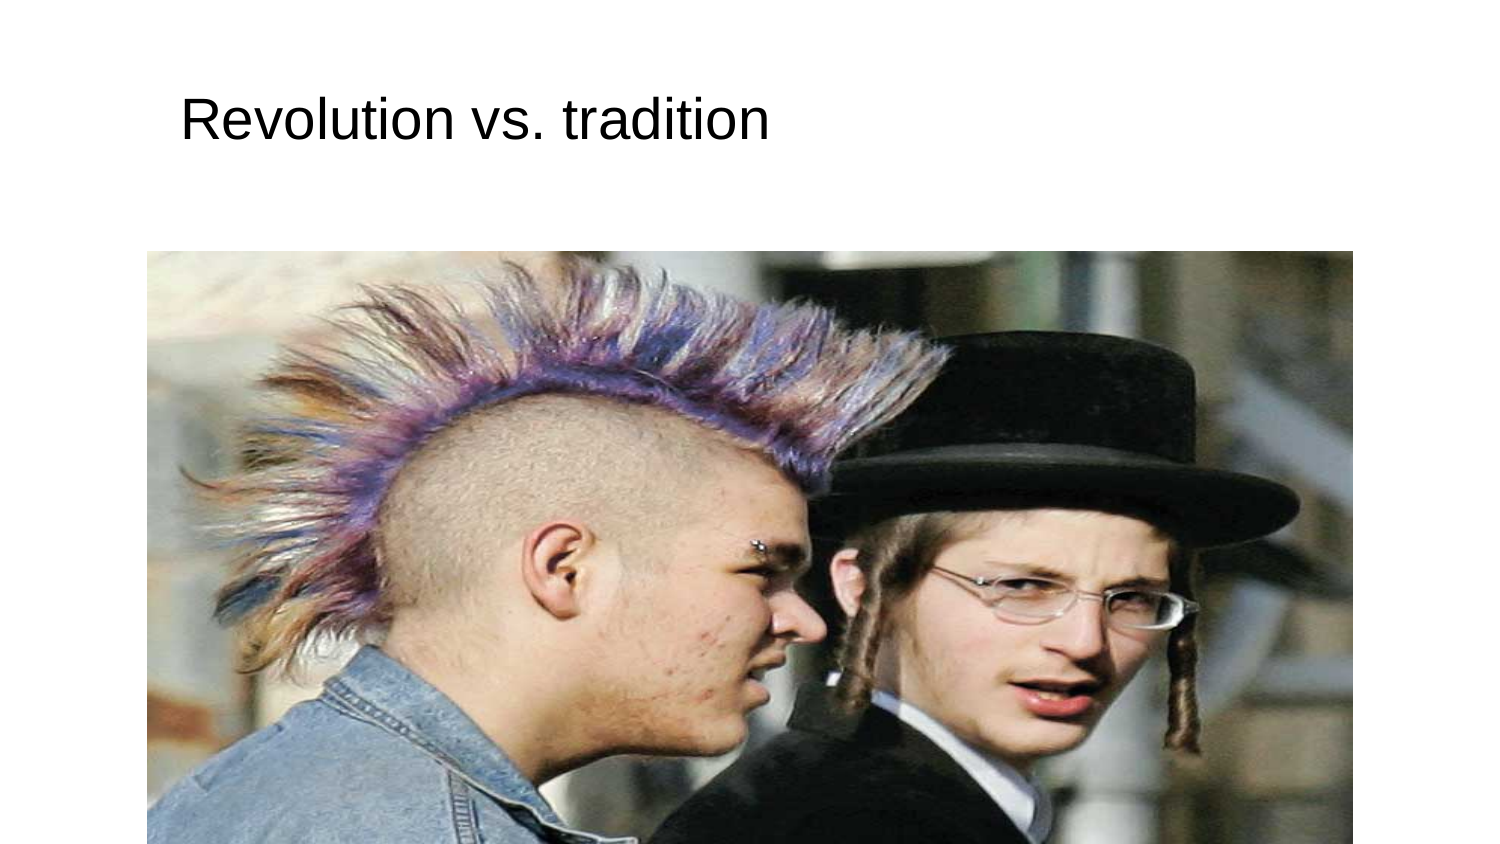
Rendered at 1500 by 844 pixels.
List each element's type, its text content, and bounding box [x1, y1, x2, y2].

title Revolution vs. tradition [168, 84, 1351, 250]
picture [147, 251, 1353, 844]
